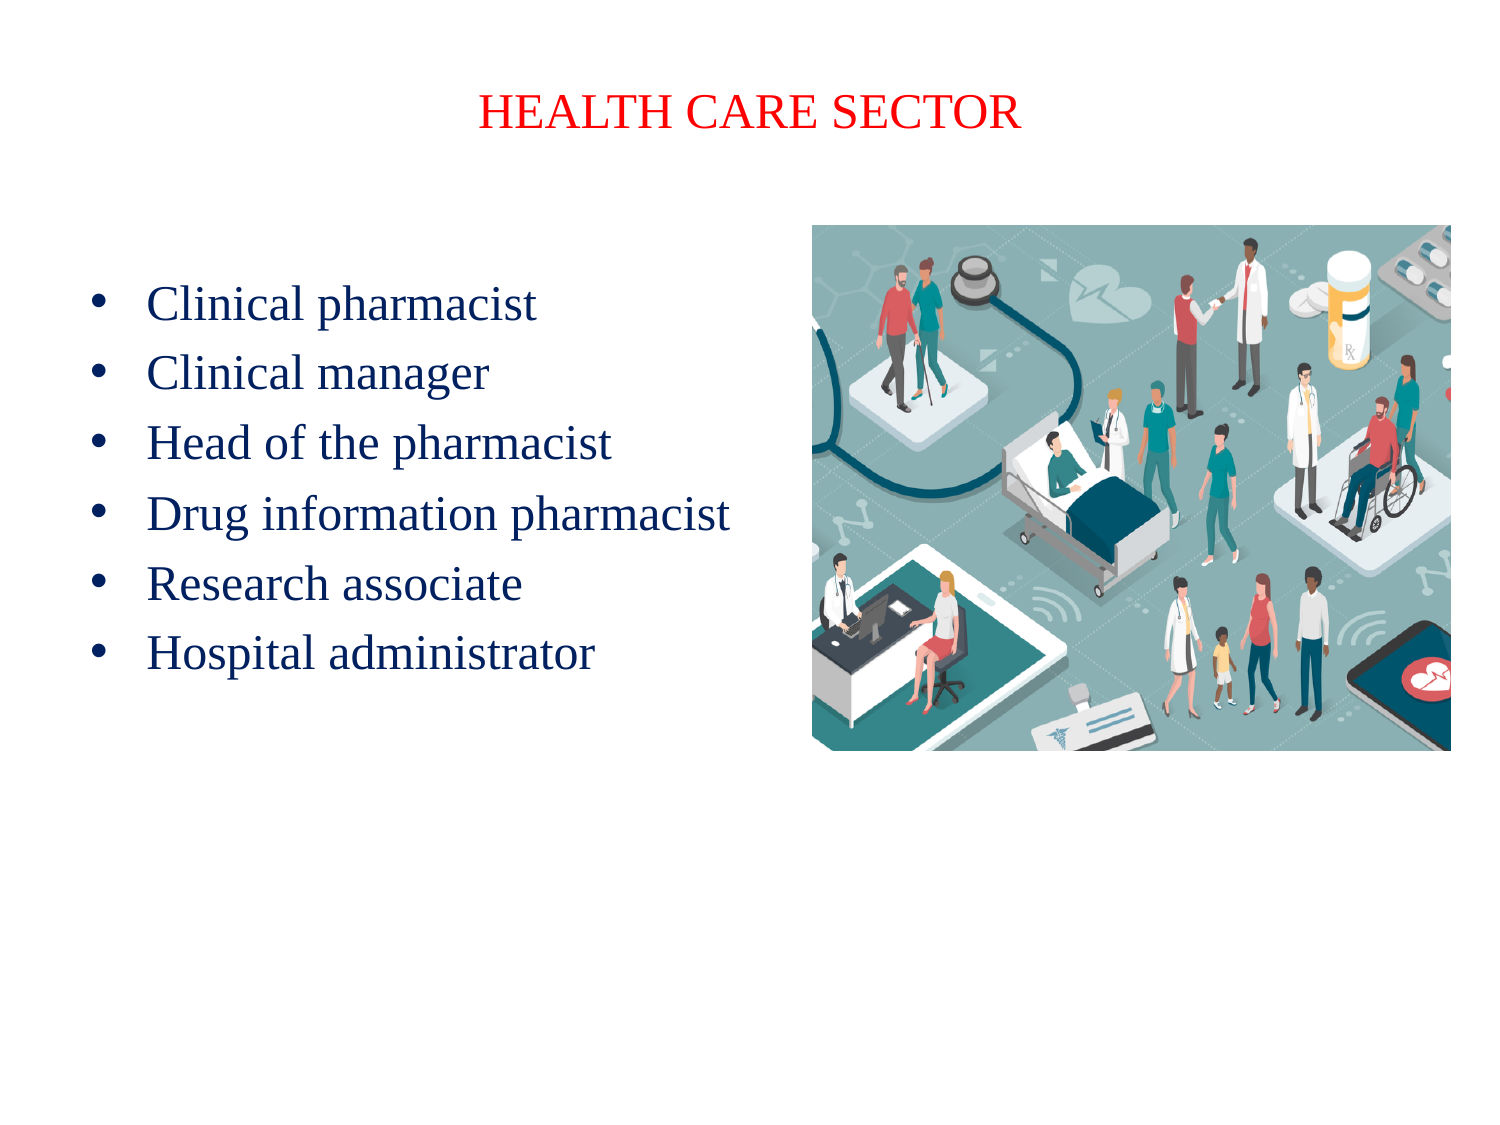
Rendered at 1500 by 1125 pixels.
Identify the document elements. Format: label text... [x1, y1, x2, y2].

picture [1402, 657, 1451, 702]
picture [812, 224, 1451, 751]
title HEALTH CARE SECTOR [75, 45, 1425, 233]
list Clinical pharmacist Clinical manager Head of the pharmacist Drug information pharmacist Research associate Hospital administrator [75, 262, 1425, 1005]
